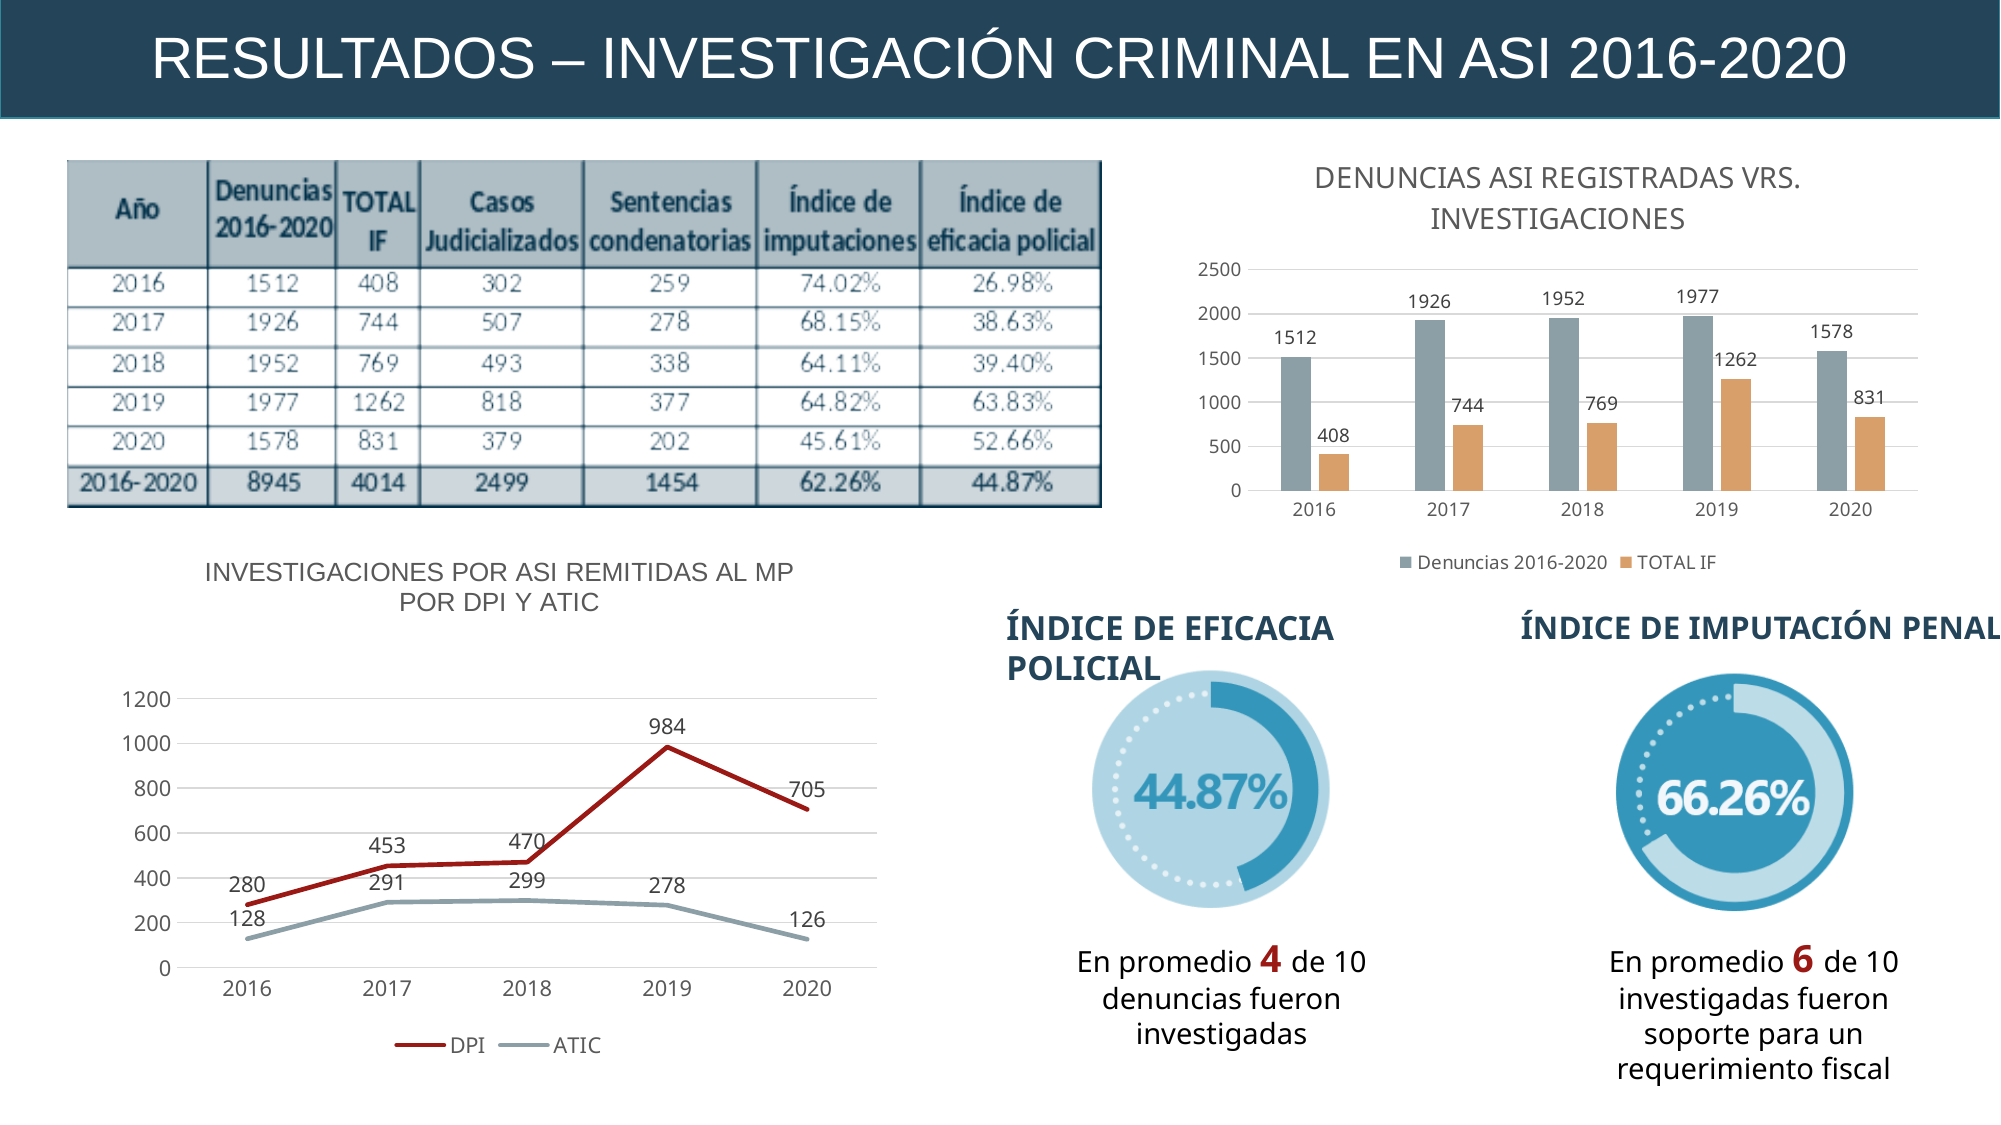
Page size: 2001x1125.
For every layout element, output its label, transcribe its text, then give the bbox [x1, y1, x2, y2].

picture [66, 160, 1102, 508]
text_box En promedio 6 de 10 investigadas fueron soporte para un requerimiento fiscal [1550, 927, 1958, 1093]
text_box ÍNDICE DE IMPUTACIÓN PENAL [1506, 601, 2000, 654]
text_box En promedio 4 de 10 denuncias fueron investigadas [1054, 927, 1390, 1058]
picture [1081, 657, 1379, 959]
chart [105, 550, 893, 1066]
text_box RESULTADOS – INVESTIGACIÓN CRIMINAL EN ASI 2016-2020 [0, 0, 2000, 118]
chart [1182, 131, 1933, 582]
picture [1590, 657, 1875, 933]
text_box ÍNDICE DE EFICACIA POLICIAL [991, 599, 1507, 695]
